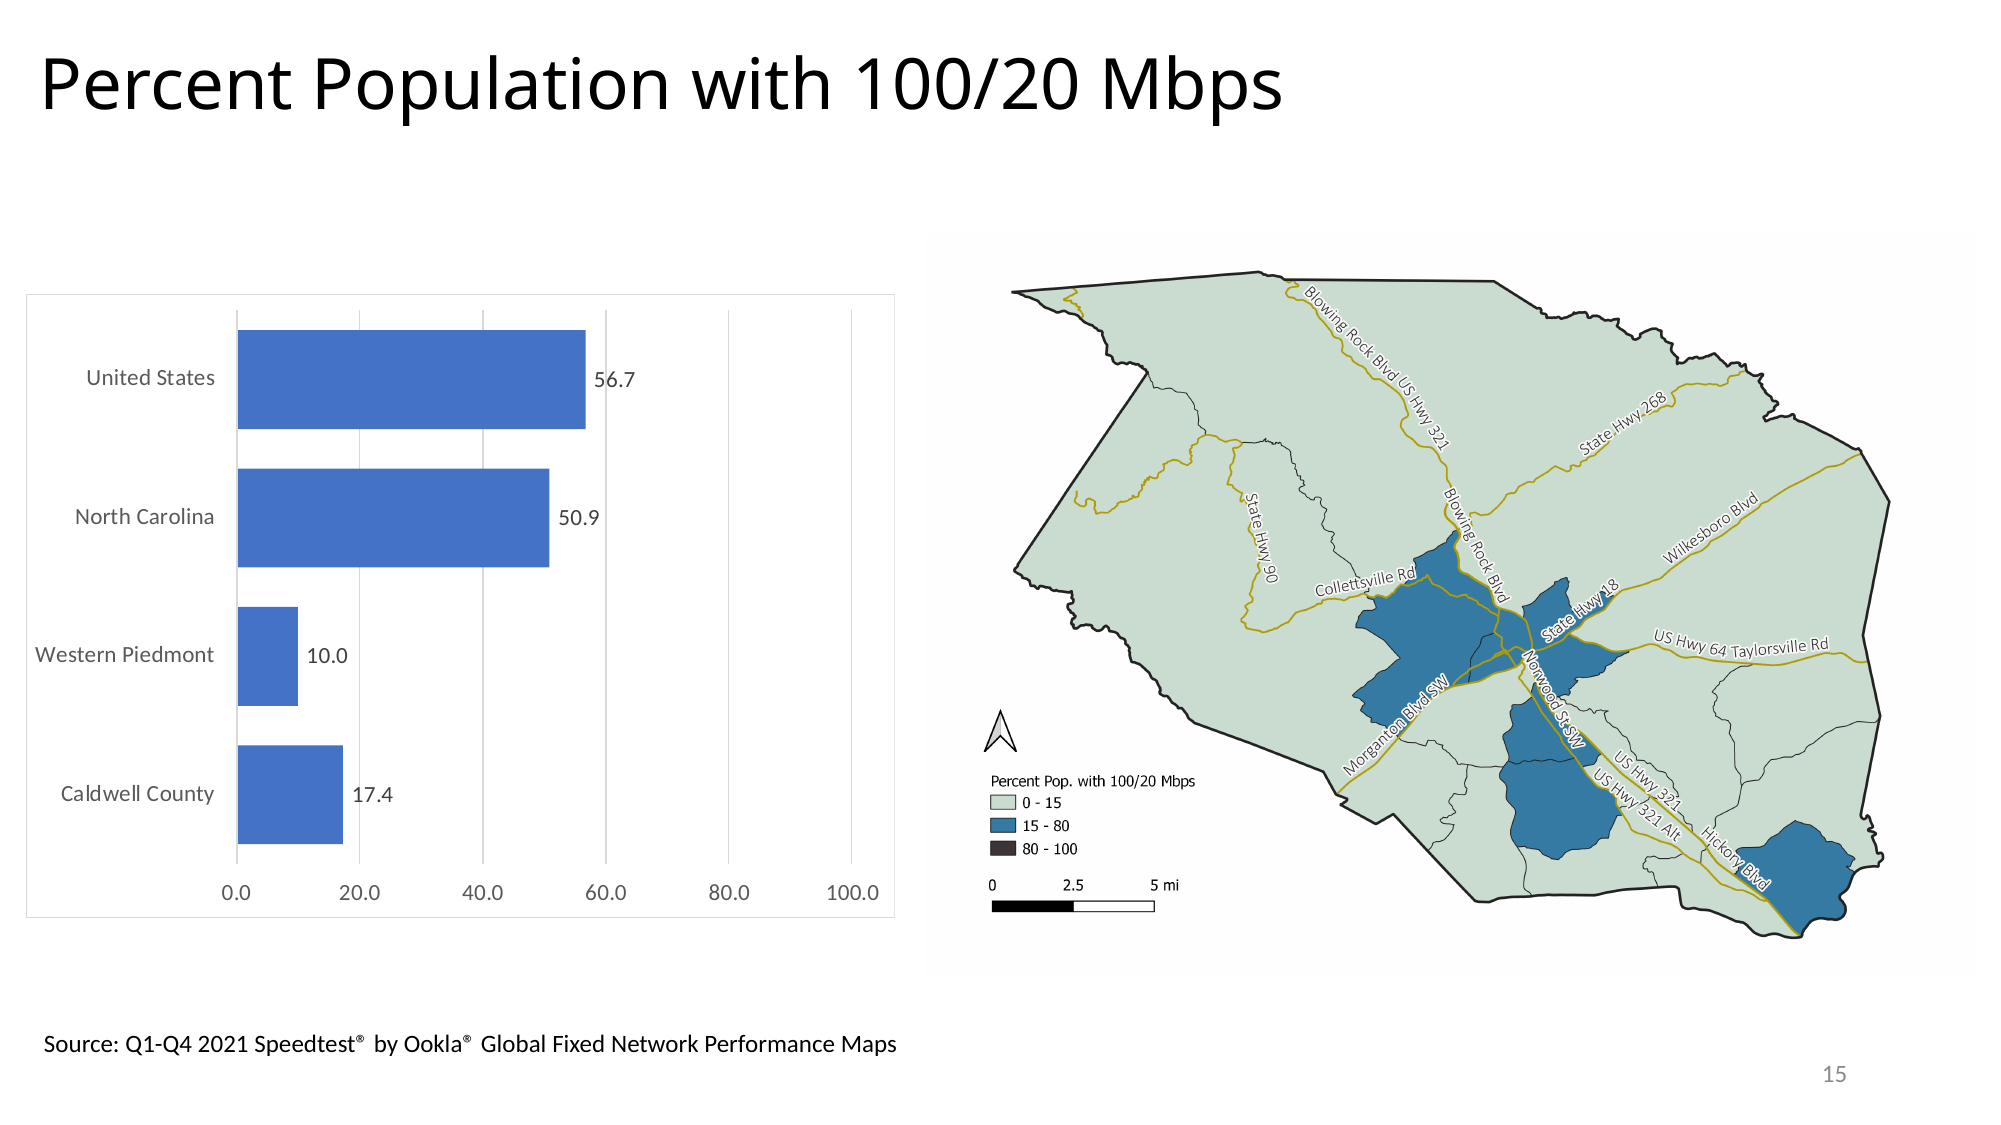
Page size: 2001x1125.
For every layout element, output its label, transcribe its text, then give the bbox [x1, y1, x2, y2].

slide_number 15 [1412, 1042, 1863, 1103]
title Percent Population with 100/20 Mbps [24, 5, 1963, 169]
text_box Source: Q1-Q4 2021 Speedtest® by Ookla® Global Fixed Network Performance Maps [29, 1020, 914, 1065]
picture [924, 234, 1975, 978]
picture [24, 293, 895, 918]
